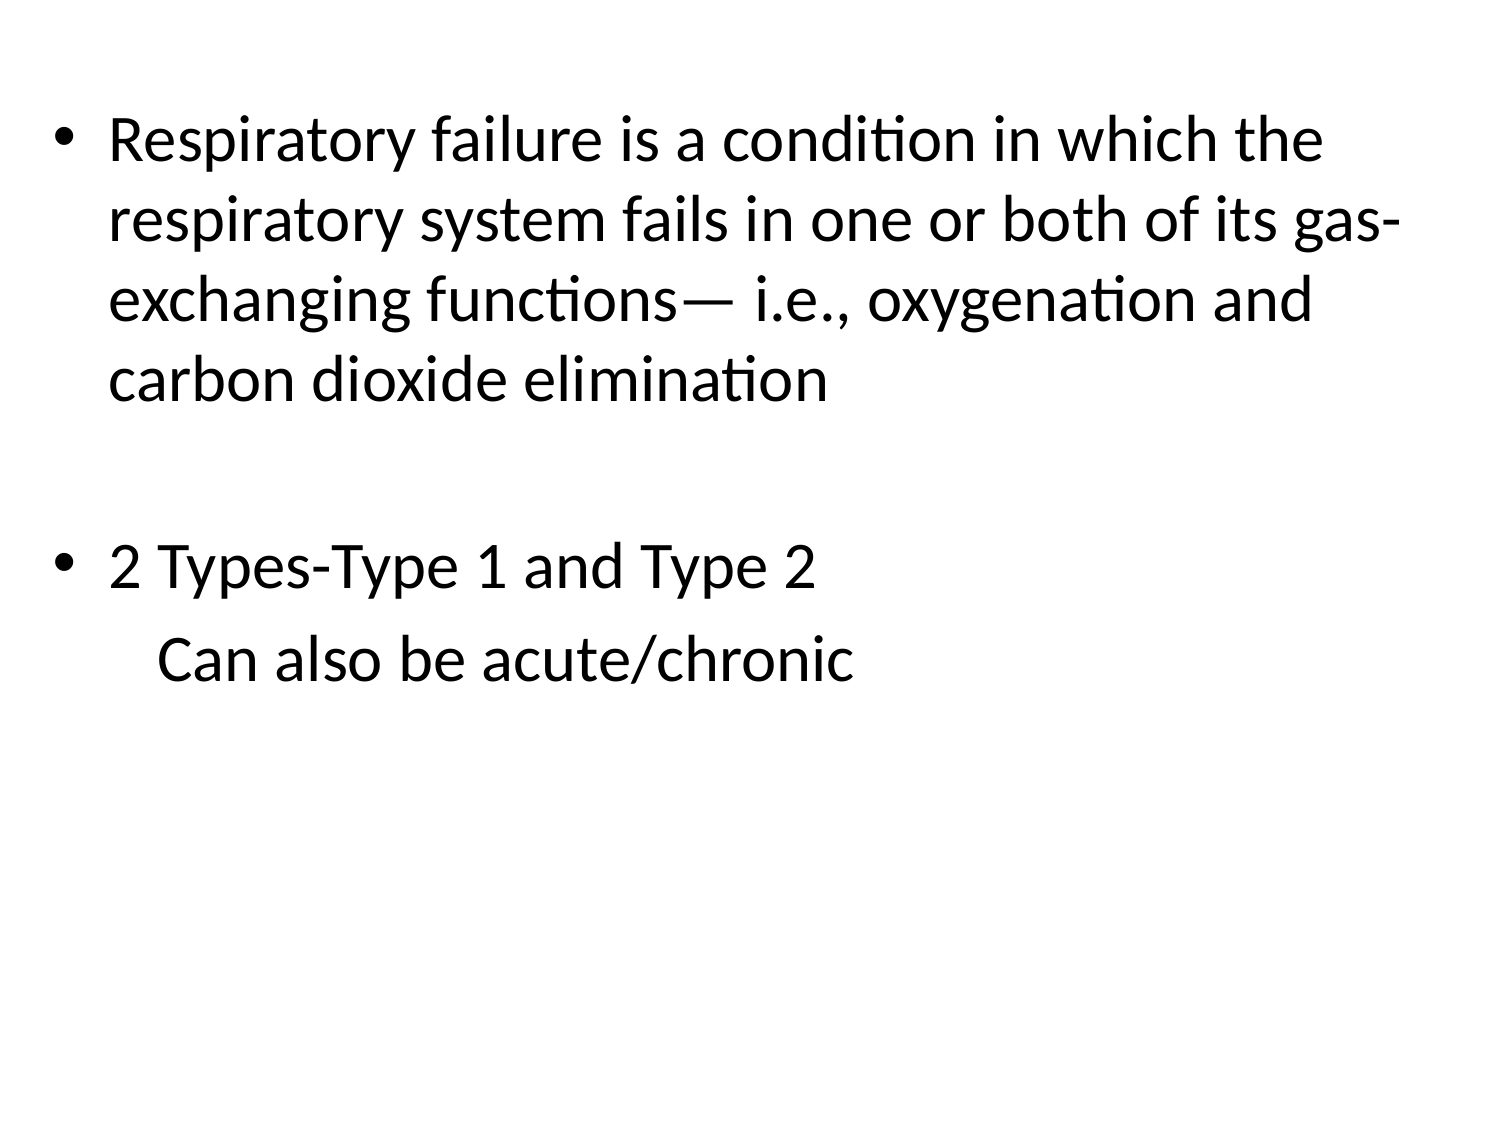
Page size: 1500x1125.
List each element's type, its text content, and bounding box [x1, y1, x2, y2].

list Respiratory failure is a condition in which the respiratory system fails in one or both of its gas-exchanging functions— i.e., oxygenation and carbon dioxide elimination 2 Types-Type 1 and Type 2 Can also be acute/chronic [37, 87, 1463, 1075]
